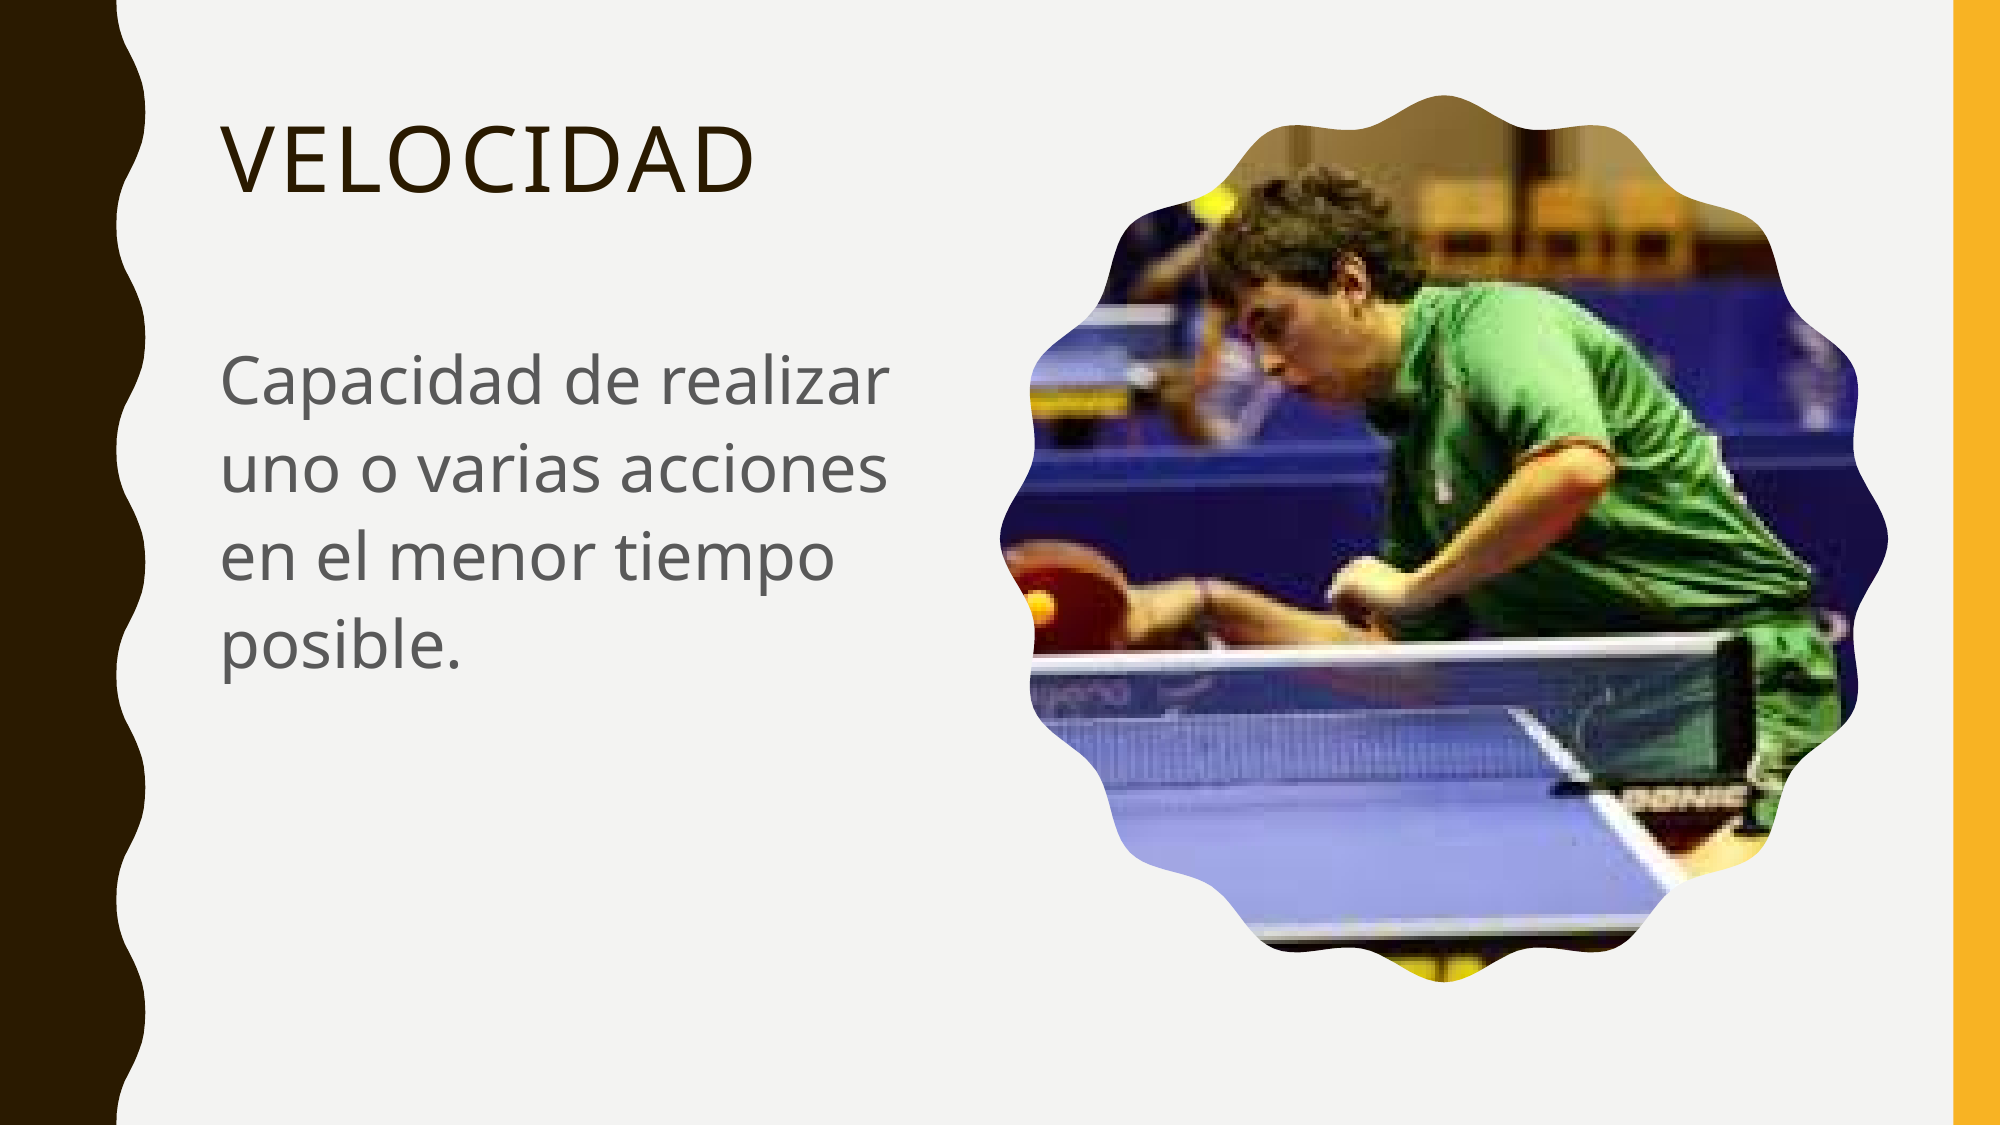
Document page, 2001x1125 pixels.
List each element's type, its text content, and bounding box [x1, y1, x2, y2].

picture [999, 95, 1889, 983]
title velocidad [205, 105, 921, 322]
list Capacidad de realizar uno o varias acciones en el menor tiempo posible. [204, 322, 921, 765]
